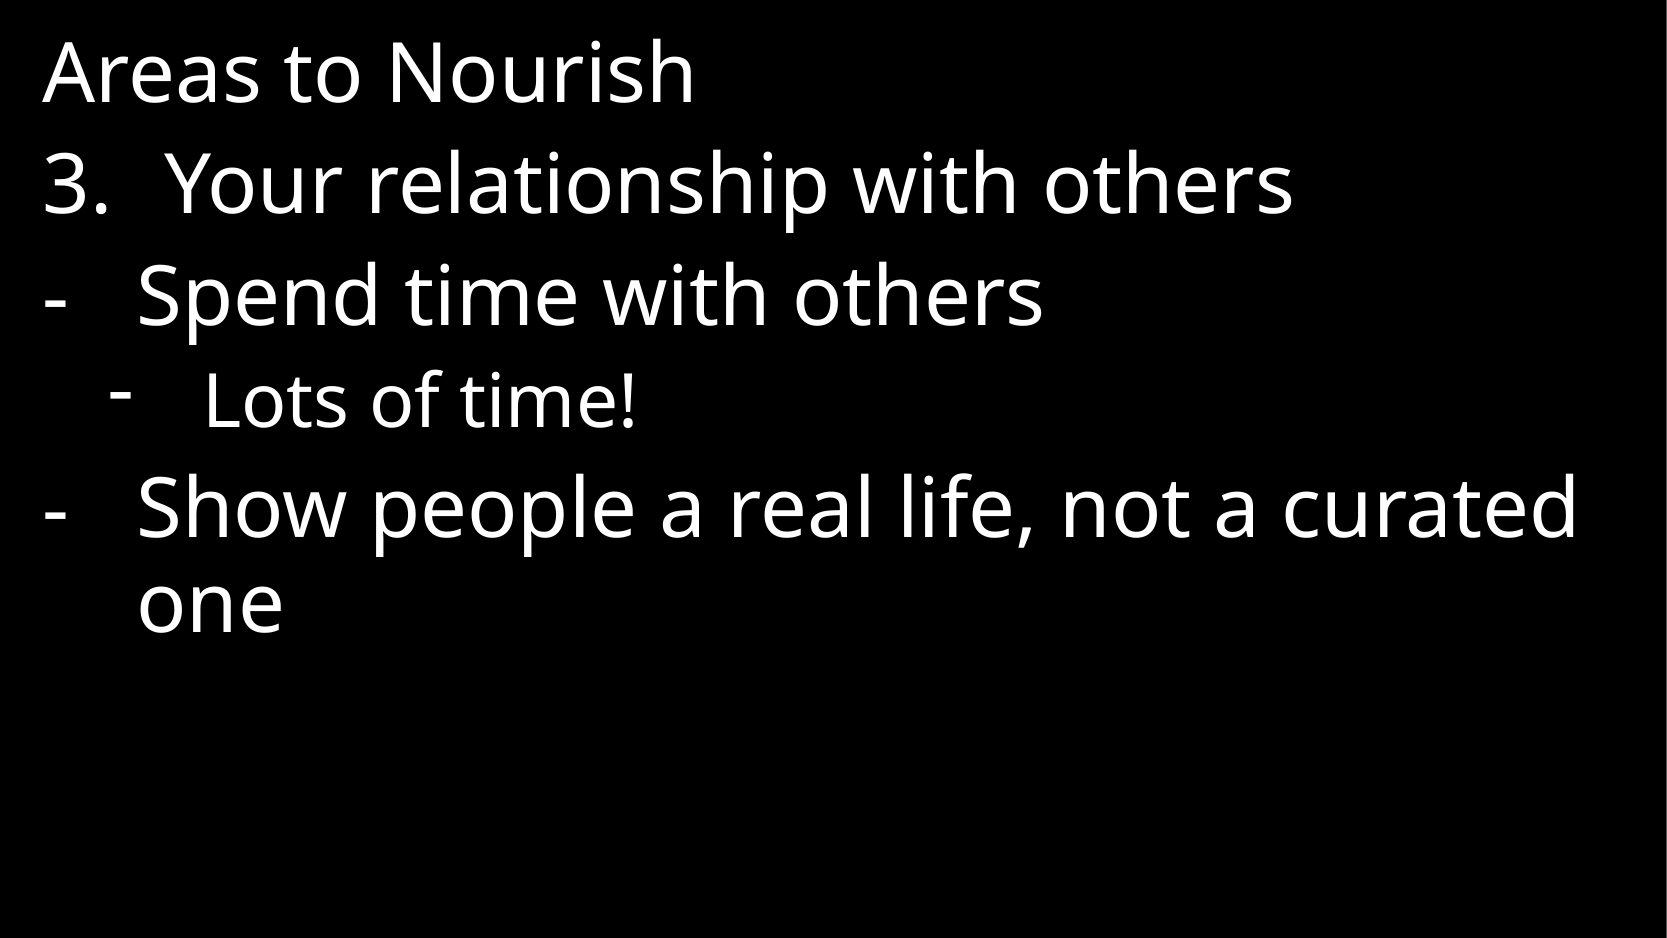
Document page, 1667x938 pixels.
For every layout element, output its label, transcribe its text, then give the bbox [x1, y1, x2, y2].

list Areas to Nourish Your relationship with others Spend time with others Lots of time! Show people a real life, not a curated one [27, 18, 1640, 813]
